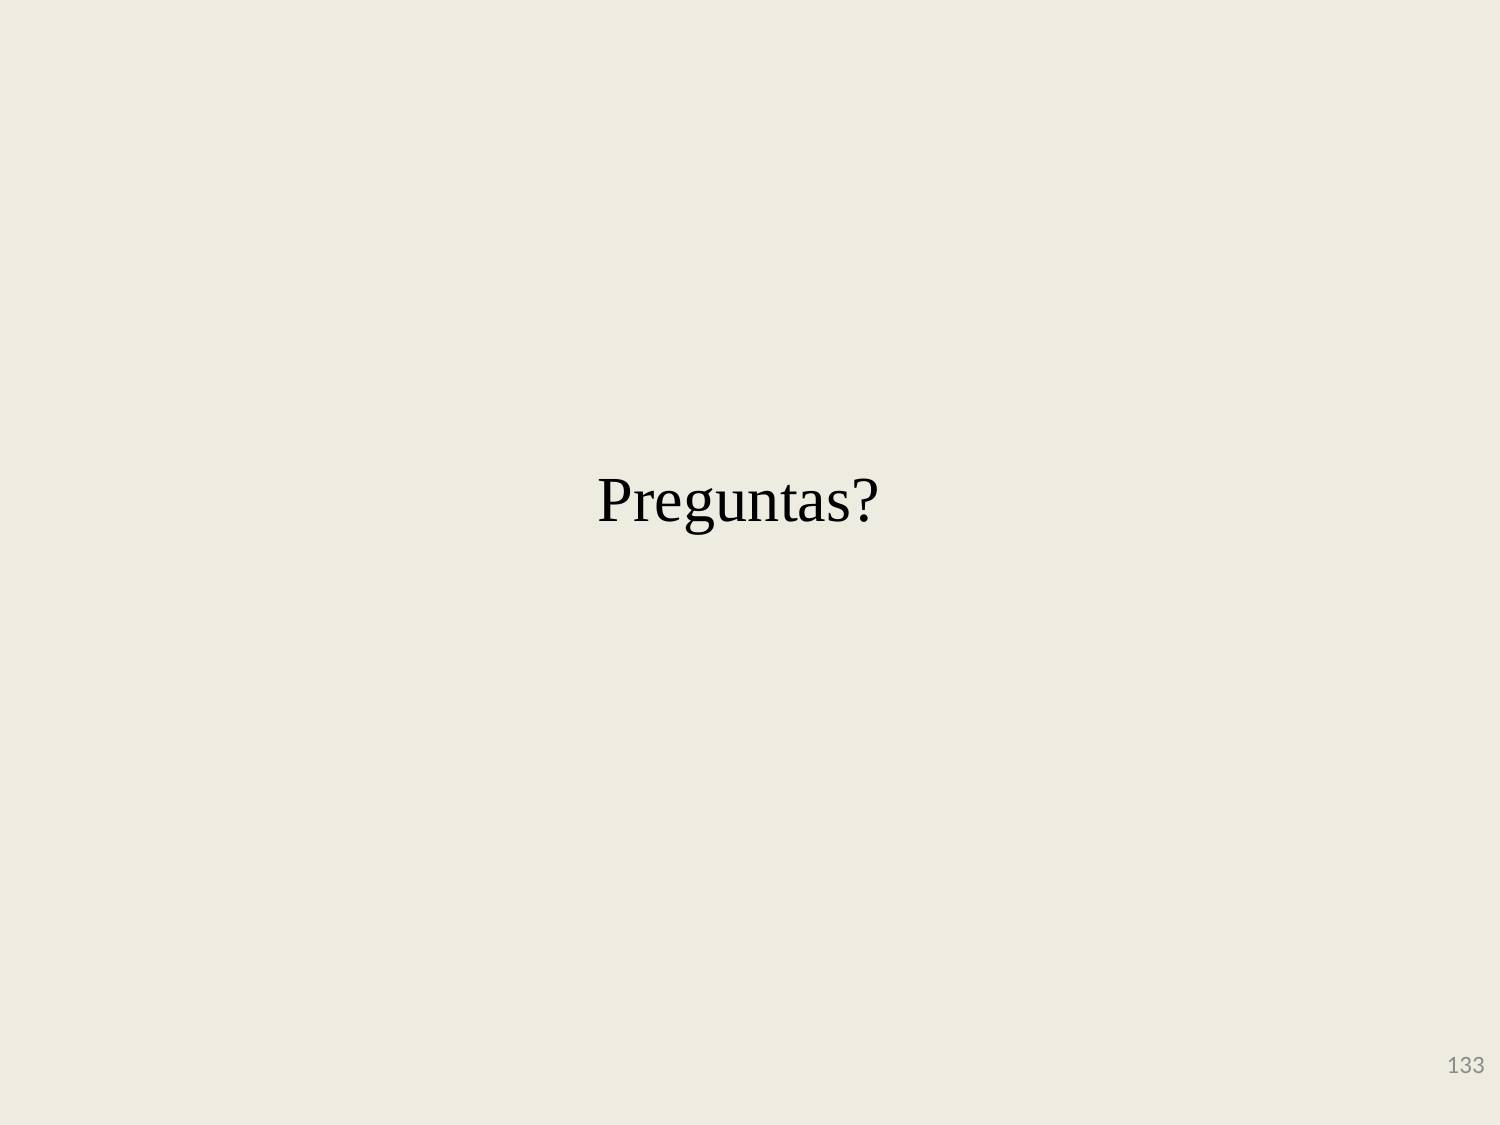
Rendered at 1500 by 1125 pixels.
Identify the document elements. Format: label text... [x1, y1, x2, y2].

title Preguntas? [15, 450, 1463, 543]
slide_number 133 [1162, 1033, 1500, 1094]
